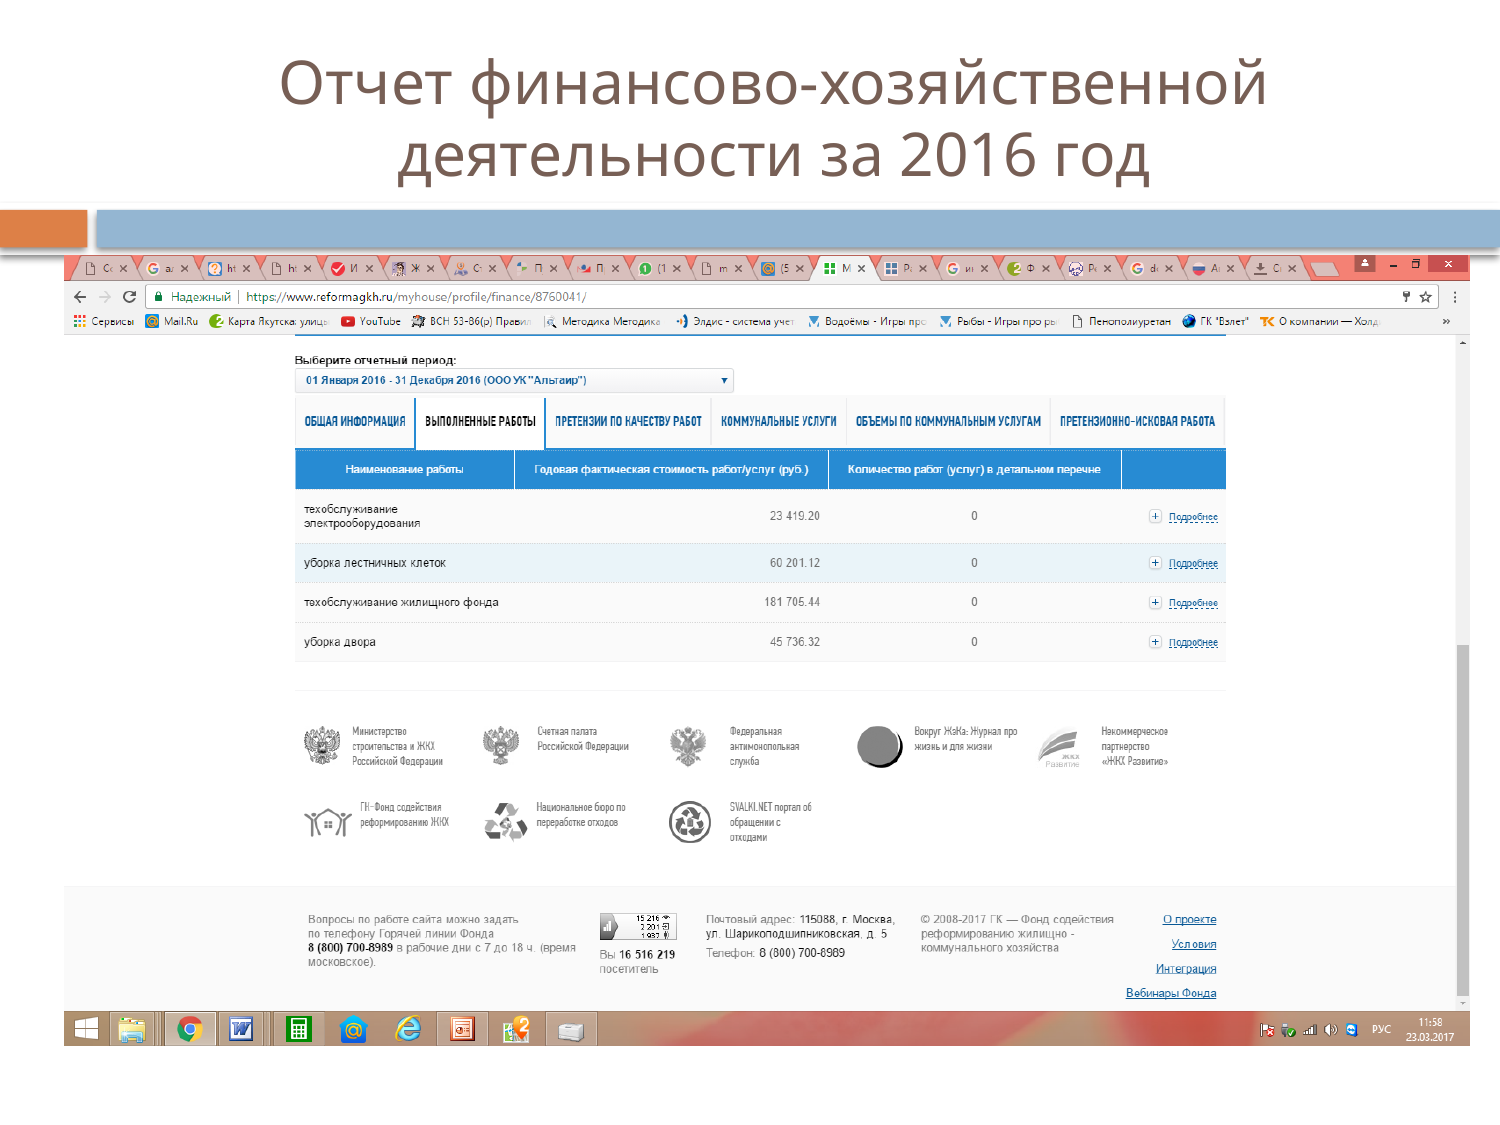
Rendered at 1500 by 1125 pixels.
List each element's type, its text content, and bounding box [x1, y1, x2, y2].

title Отчет финансово-хозяйственной деятельности за 2016 год [105, 34, 1444, 198]
picture [64, 255, 1470, 1046]
